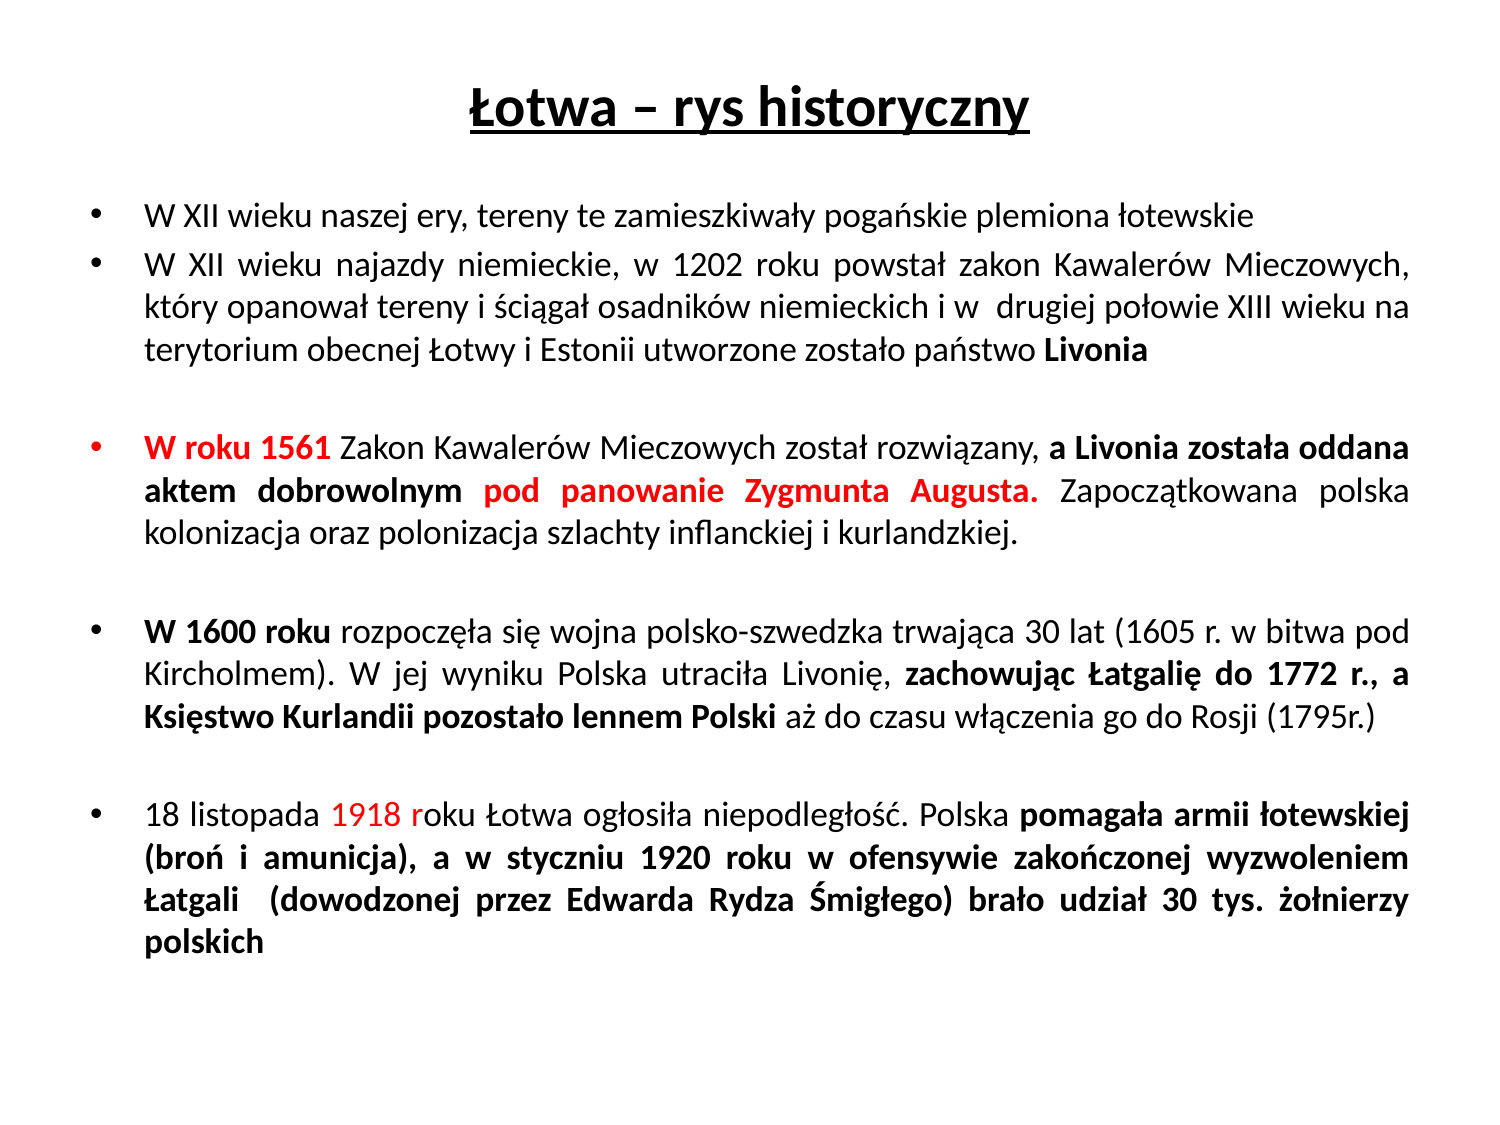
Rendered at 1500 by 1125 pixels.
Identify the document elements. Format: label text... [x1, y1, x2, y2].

title Łotwa – rys historyczny [75, 45, 1425, 161]
list W XII wieku naszej ery, tereny te zamieszkiwały pogańskie plemiona łotewskie W XII wieku najazdy niemieckie, w 1202 roku powstał zakon Kawalerów Mieczowych, który opanował tereny i ściągał osadników niemieckich i w drugiej połowie XIII wieku na terytorium obecnej Łotwy i Estonii utworzone zostało państwo Livonia W roku 1561 Zakon Kawalerów Mieczowych został rozwiązany, a Livonia została oddana aktem dobrowolnym pod panowanie Zygmunta Augusta. Zapoczątkowana polska kolonizacja oraz polonizacja szlachty inflanckiej i kurlandzkiej. W 1600 roku rozpoczęła się wojna polsko-szwedzka trwająca 30 lat (1605 r. w bitwa pod Kircholmem). W jej wyniku Polska utraciła Livonię, zachowując Łatgalię do 1772 r., a Księstwo Kurlandii pozostało lennem Polski aż do czasu włączenia go do Rosji (1795r.) 18 listopada 1918 roku Łotwa ogłosiła niepodległość. Polska pomagała armii łotewskiej (broń i amunicja), a w styczniu 1920 roku w ofensywie zakończonej wyzwoleniem Łatgali (dowodzonej przez Edwarda Rydza Śmigłego) brało udział 30 tys. żołnierzy polskich [75, 184, 1425, 1024]
